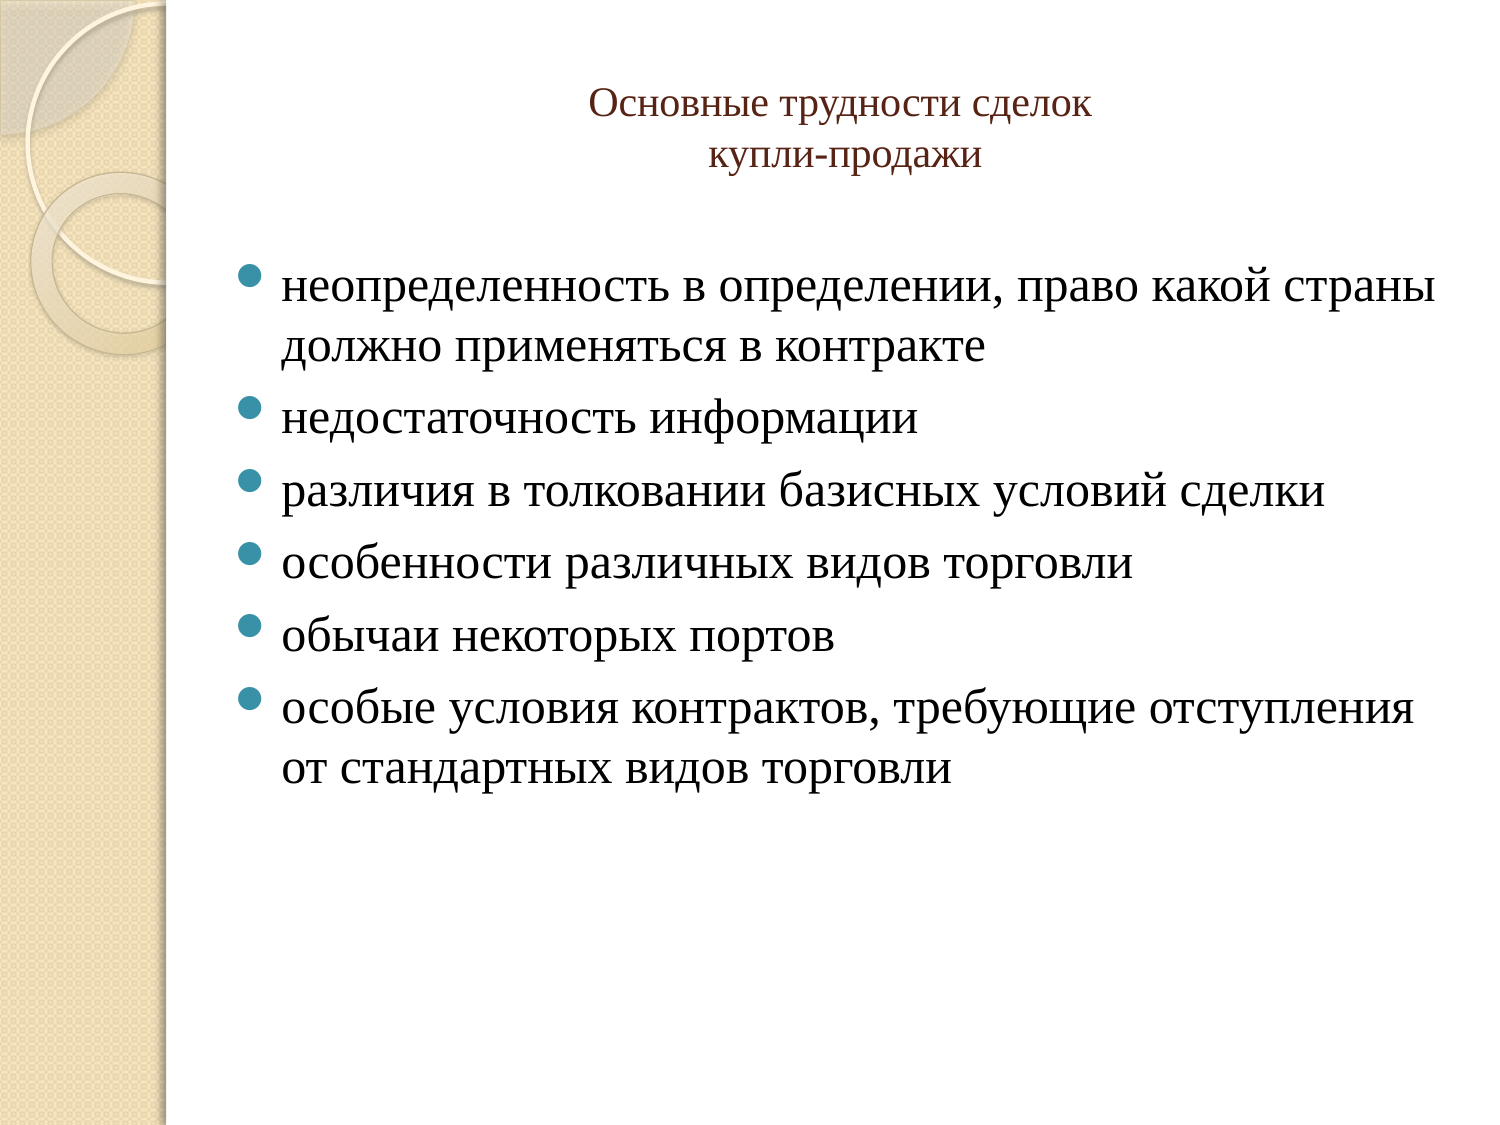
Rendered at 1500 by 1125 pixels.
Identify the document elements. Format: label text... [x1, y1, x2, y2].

title Основные трудности сделок купли-продажи [230, 66, 1461, 254]
list неопределенность в определении, право какой страны должно применяться в контракте недостаточность информации различия в толковании базисных условий сделки особенности различных видов торговли обычаи некоторых портов особые условия контрактов, требующие отступления от стандартных видов торговли [206, 243, 1454, 1049]
